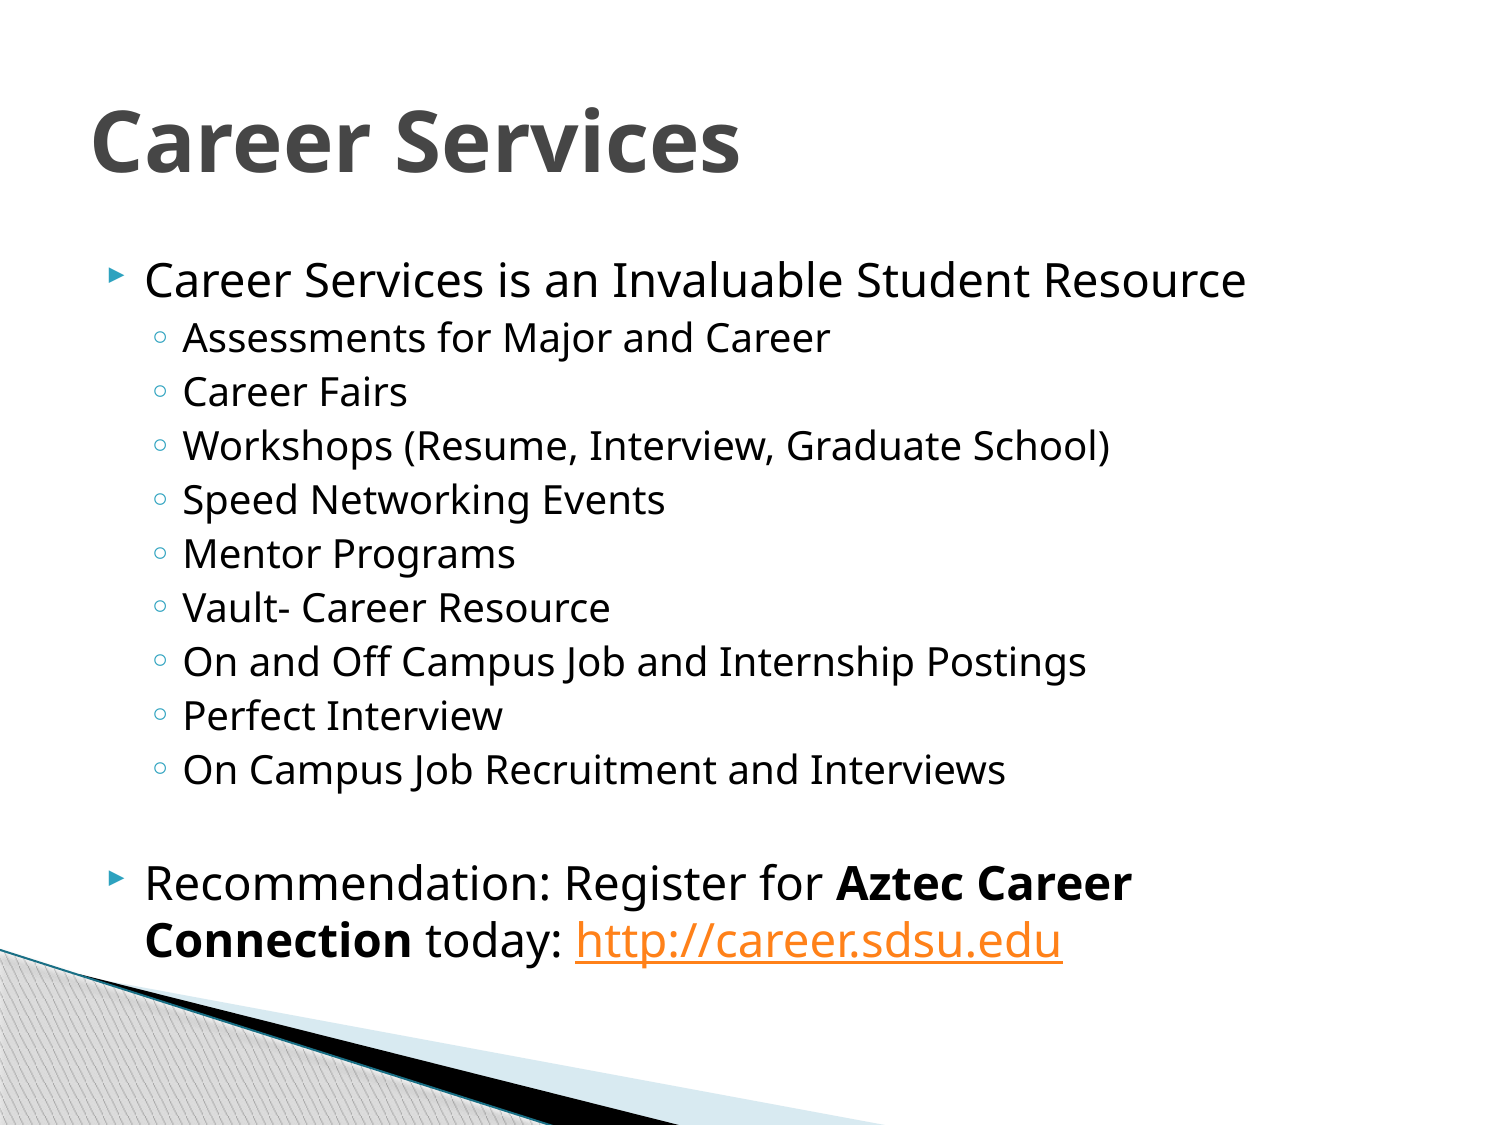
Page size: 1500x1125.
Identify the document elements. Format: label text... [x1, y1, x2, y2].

list Career Services is an Invaluable Student Resource Assessments for Major and Career Career Fairs Workshops (Resume, Interview, Graduate School) Speed Networking Events Mentor Programs Vault- Career Resource On and Off Campus Job and Internship Postings Perfect Interview On Campus Job Recruitment and Interviews Recommendation: Register for Aztec Career Connection today: http://career.sdsu.edu [75, 243, 1425, 986]
title Career Services [75, 45, 1425, 233]
